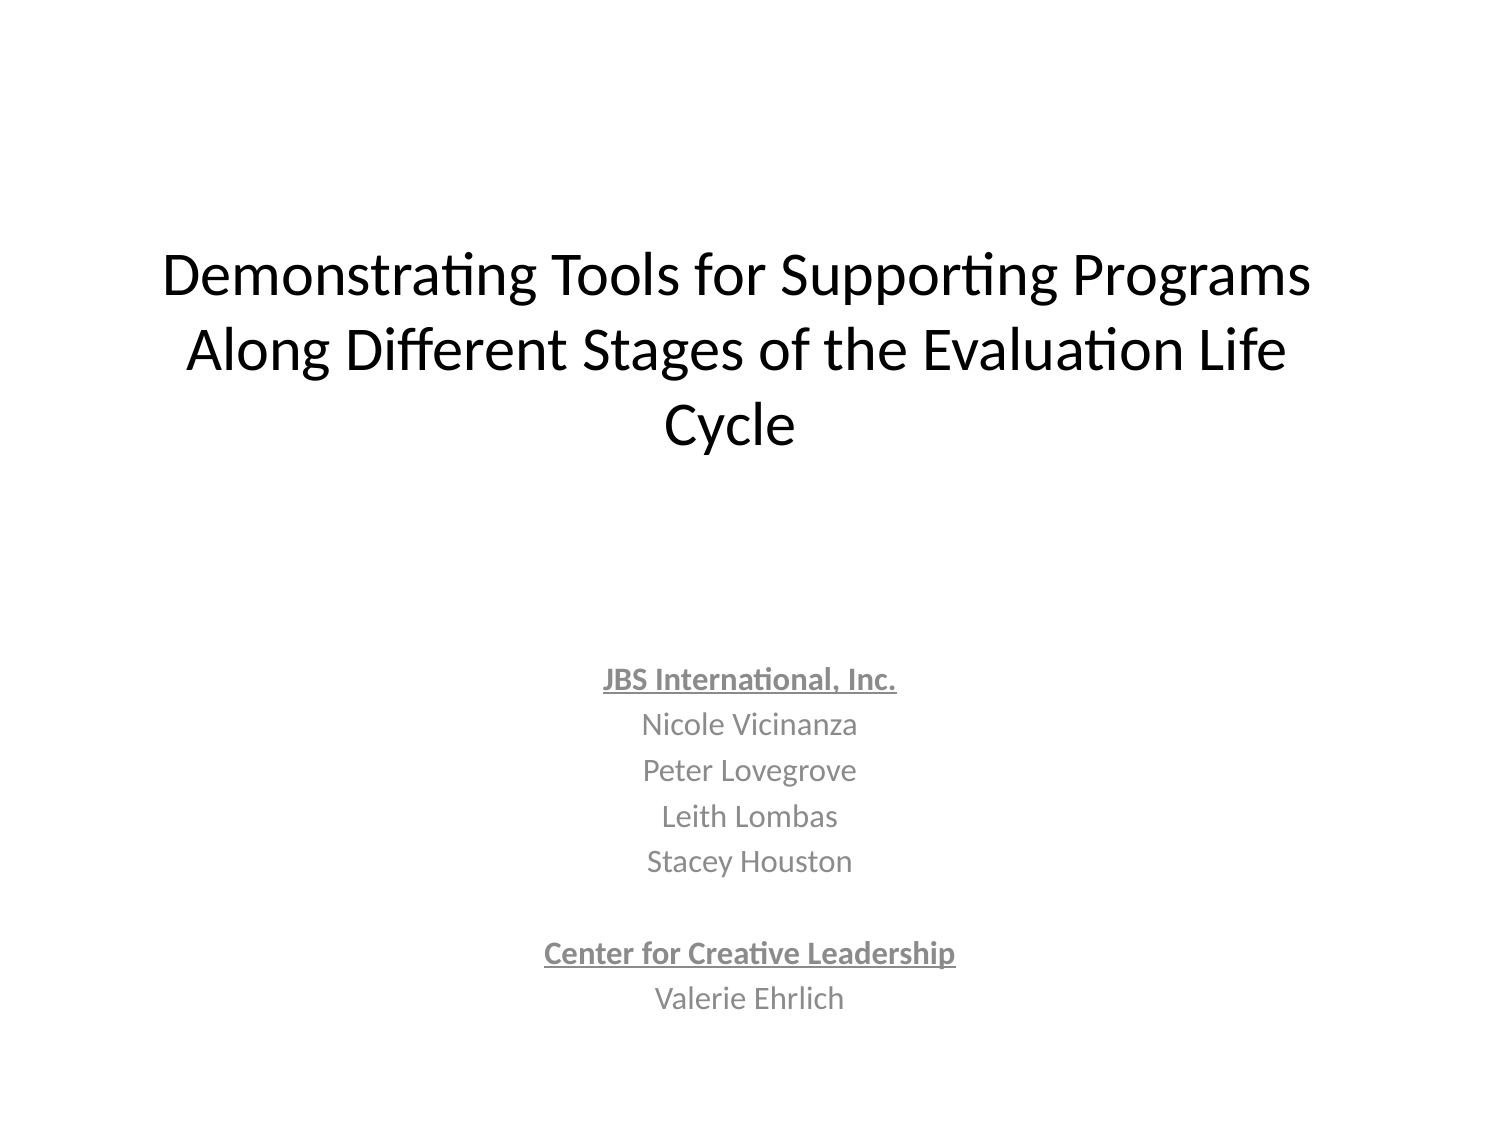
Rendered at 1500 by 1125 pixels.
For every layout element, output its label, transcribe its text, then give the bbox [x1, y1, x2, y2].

title Demonstrating Tools for Supporting Programs Along Different Stages of the Evaluation Life Cycle [99, 224, 1375, 467]
subtitle JBS International, Inc. Nicole Vicinanza Peter Lovegrove Leith Lombas Stacey Houston Center for Creative Leadership Valerie Ehrlich [225, 650, 1275, 1025]
